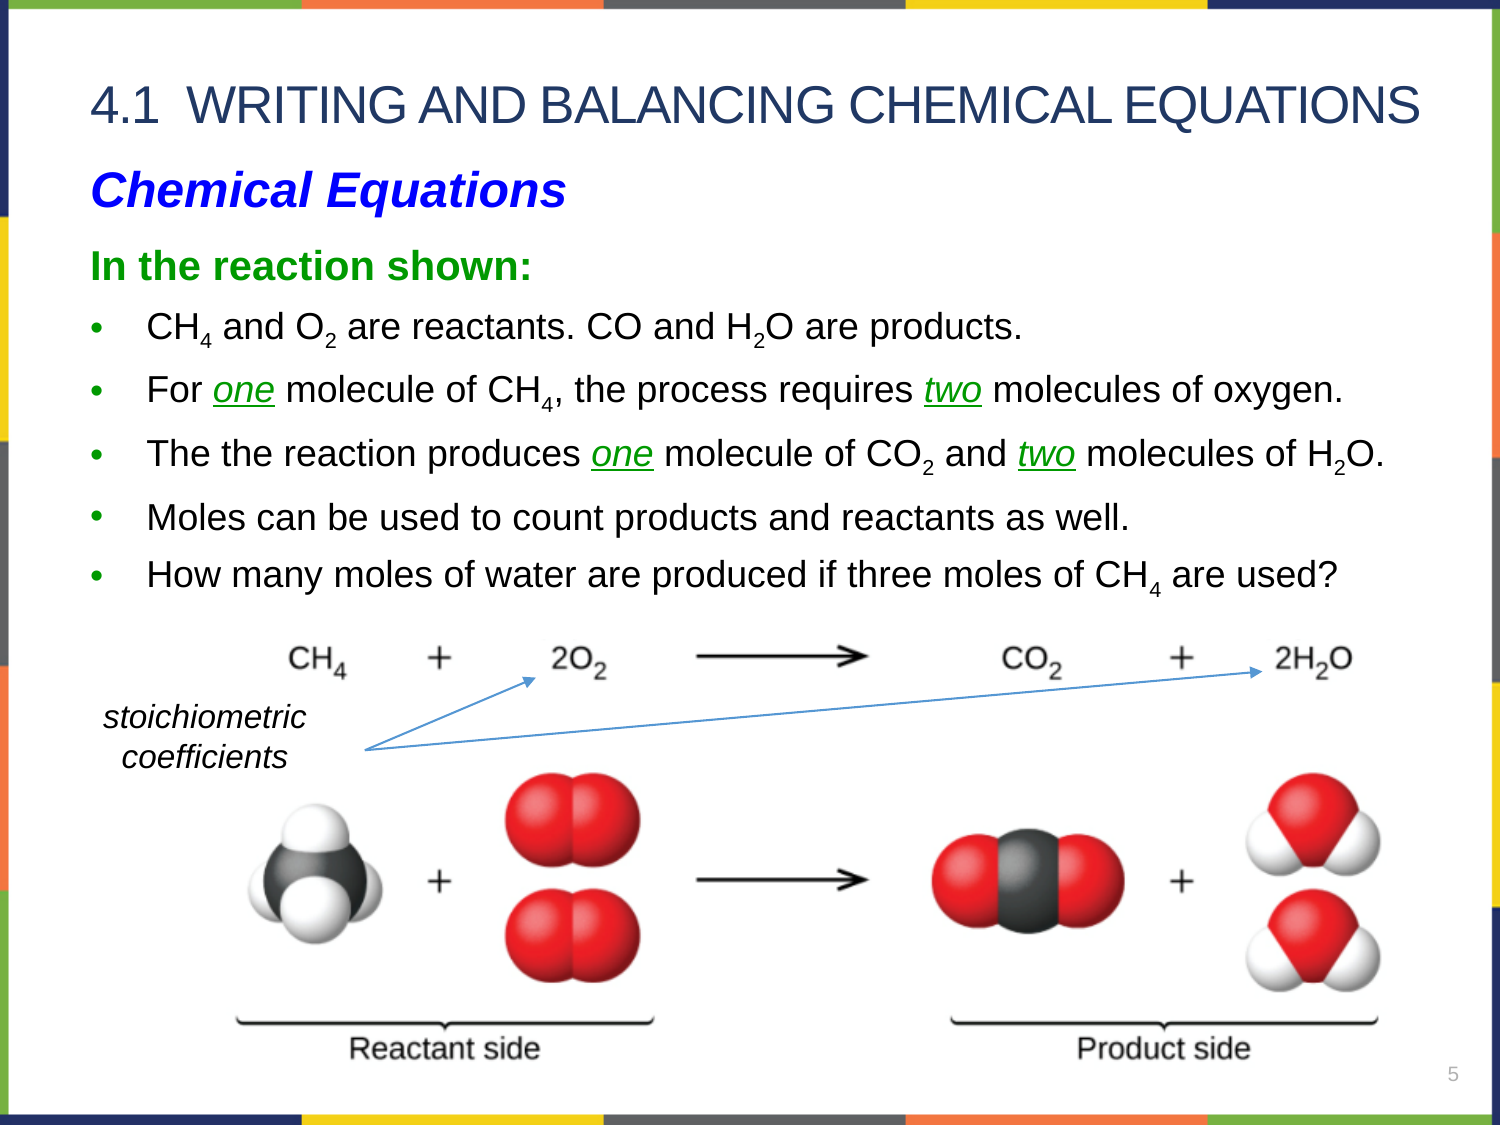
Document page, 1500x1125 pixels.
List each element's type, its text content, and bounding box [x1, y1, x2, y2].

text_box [86, 605, 1411, 1085]
text_box Chemical Equations [75, 150, 1442, 231]
slide_number 5 [1136, 1042, 1475, 1103]
text_box In the reaction shown: CH4 and O2 are reactants. CO and H2O are products. For one molecule of CH4, the process requires two molecules of oxygen. The the reaction produces one molecule of CO2 and two molecules of H2O. Moles can be used to count products and reactants as well. How many moles of water are produced if three moles of CH4 are used? [75, 231, 1475, 786]
picture [0, 0, 1500, 1125]
title 4.1 Writing and balancing chemical equations [75, 57, 1475, 143]
